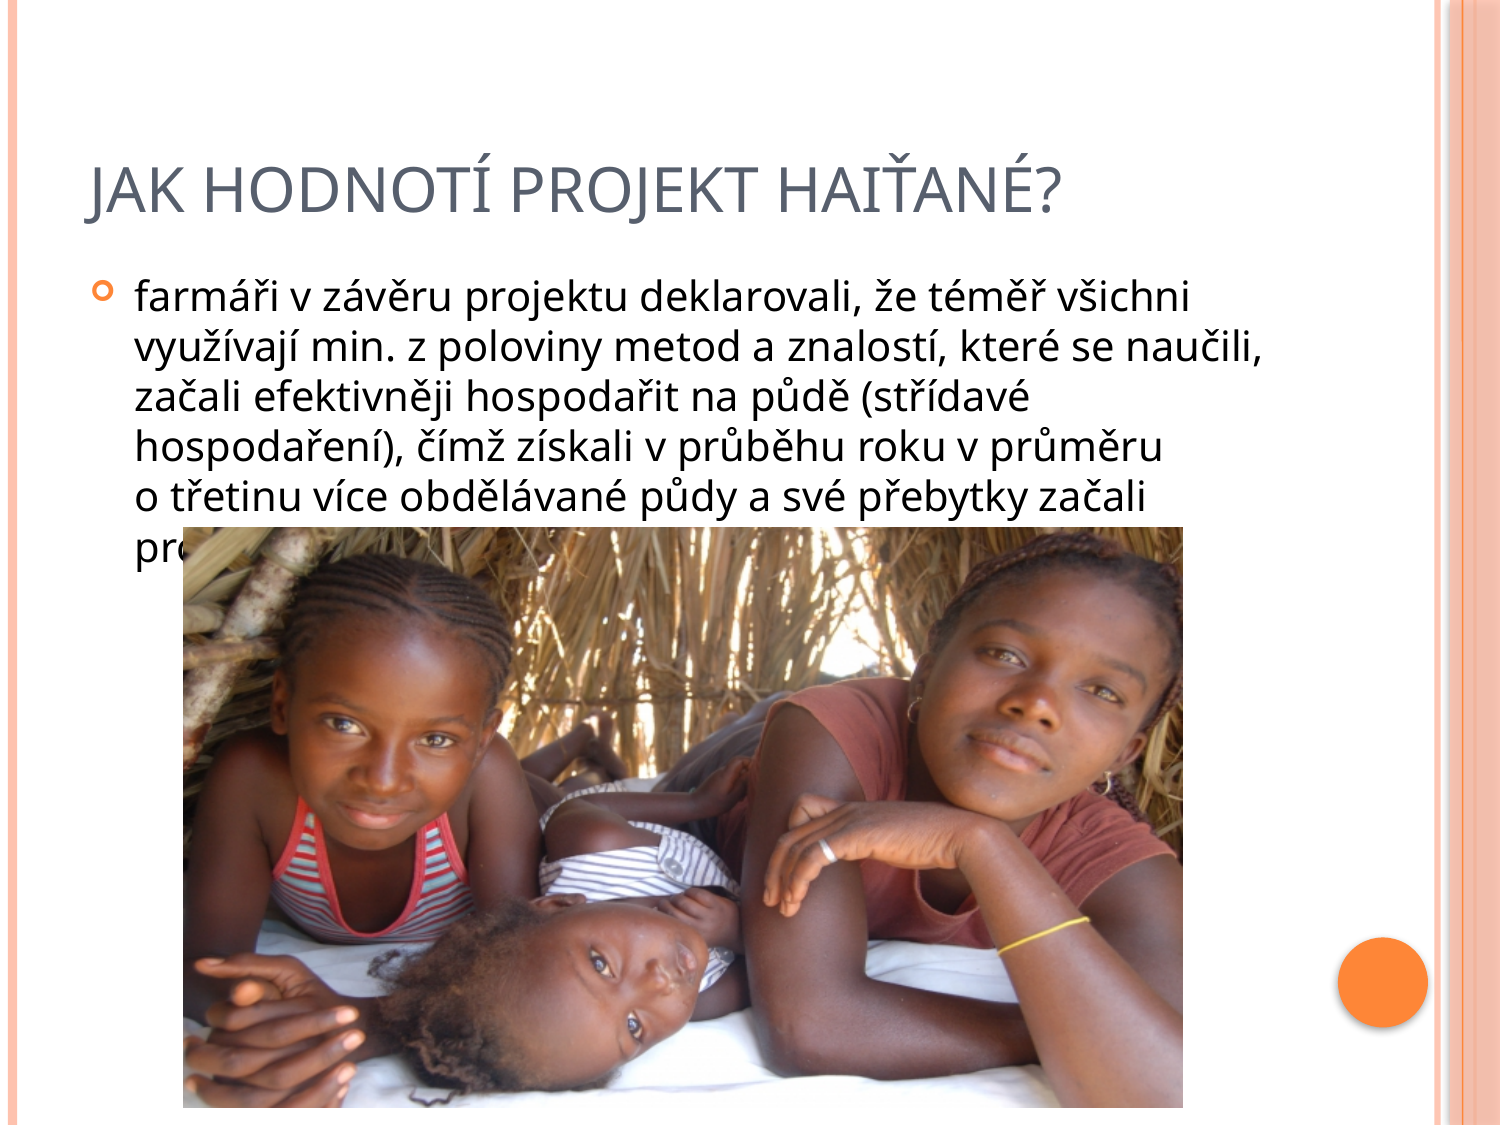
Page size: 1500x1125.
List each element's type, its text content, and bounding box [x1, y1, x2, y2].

picture [182, 526, 1184, 1108]
title Jak hodnotí projekt Haiťané? [75, 45, 1300, 233]
list farmáři v závěru projektu deklarovali, že téměř všichni využívají min. z poloviny metod a znalostí, které se naučili, začali efektivněji hospodařit na půdě (střídavé hospodaření), čímž získali v průběhu roku v průměru o třetinu více obdělávané půdy a své přebytky začali prodávat na trhu [75, 262, 1300, 1062]
